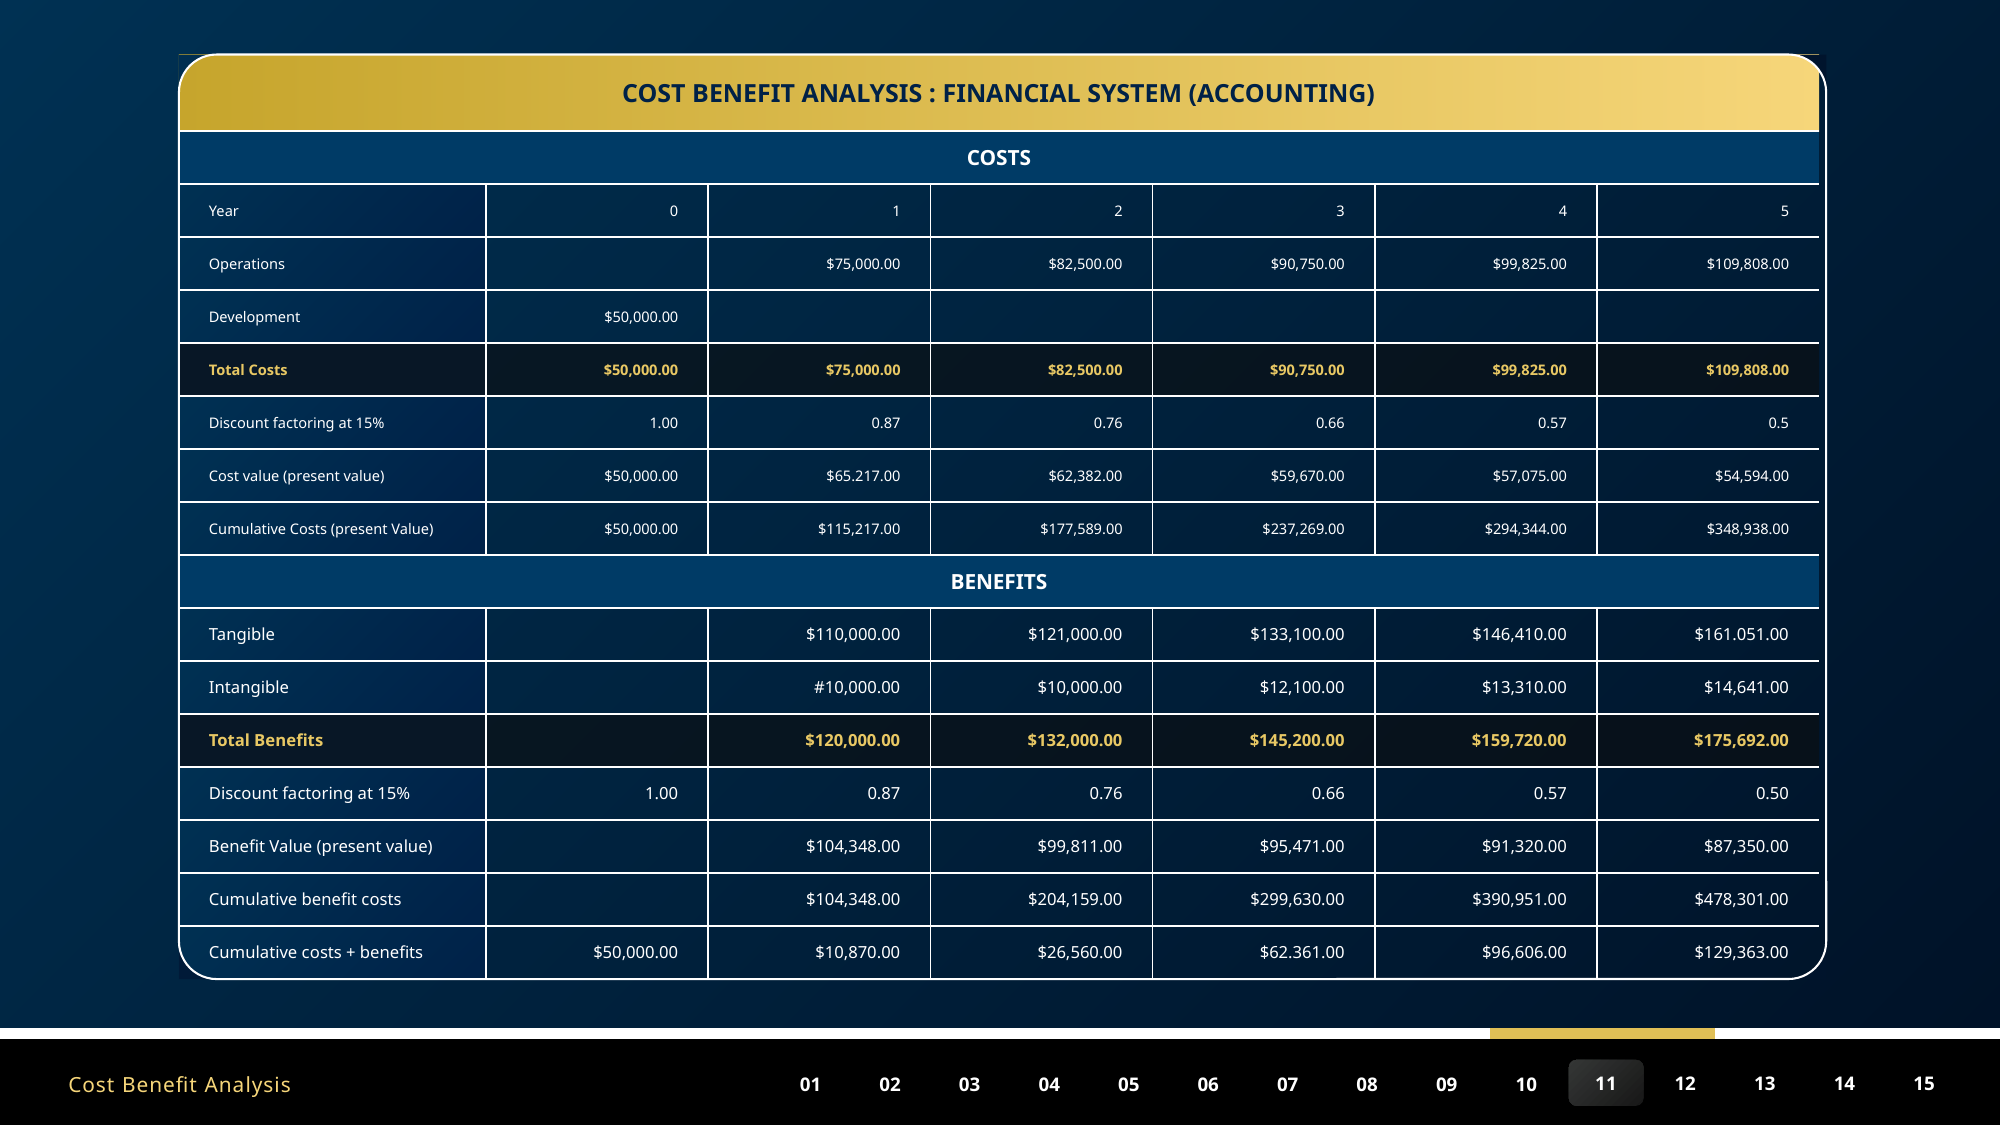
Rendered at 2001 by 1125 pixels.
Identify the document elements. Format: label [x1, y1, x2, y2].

text_box [178, 54, 1827, 980]
text_box [0, 1033, 2000, 1125]
